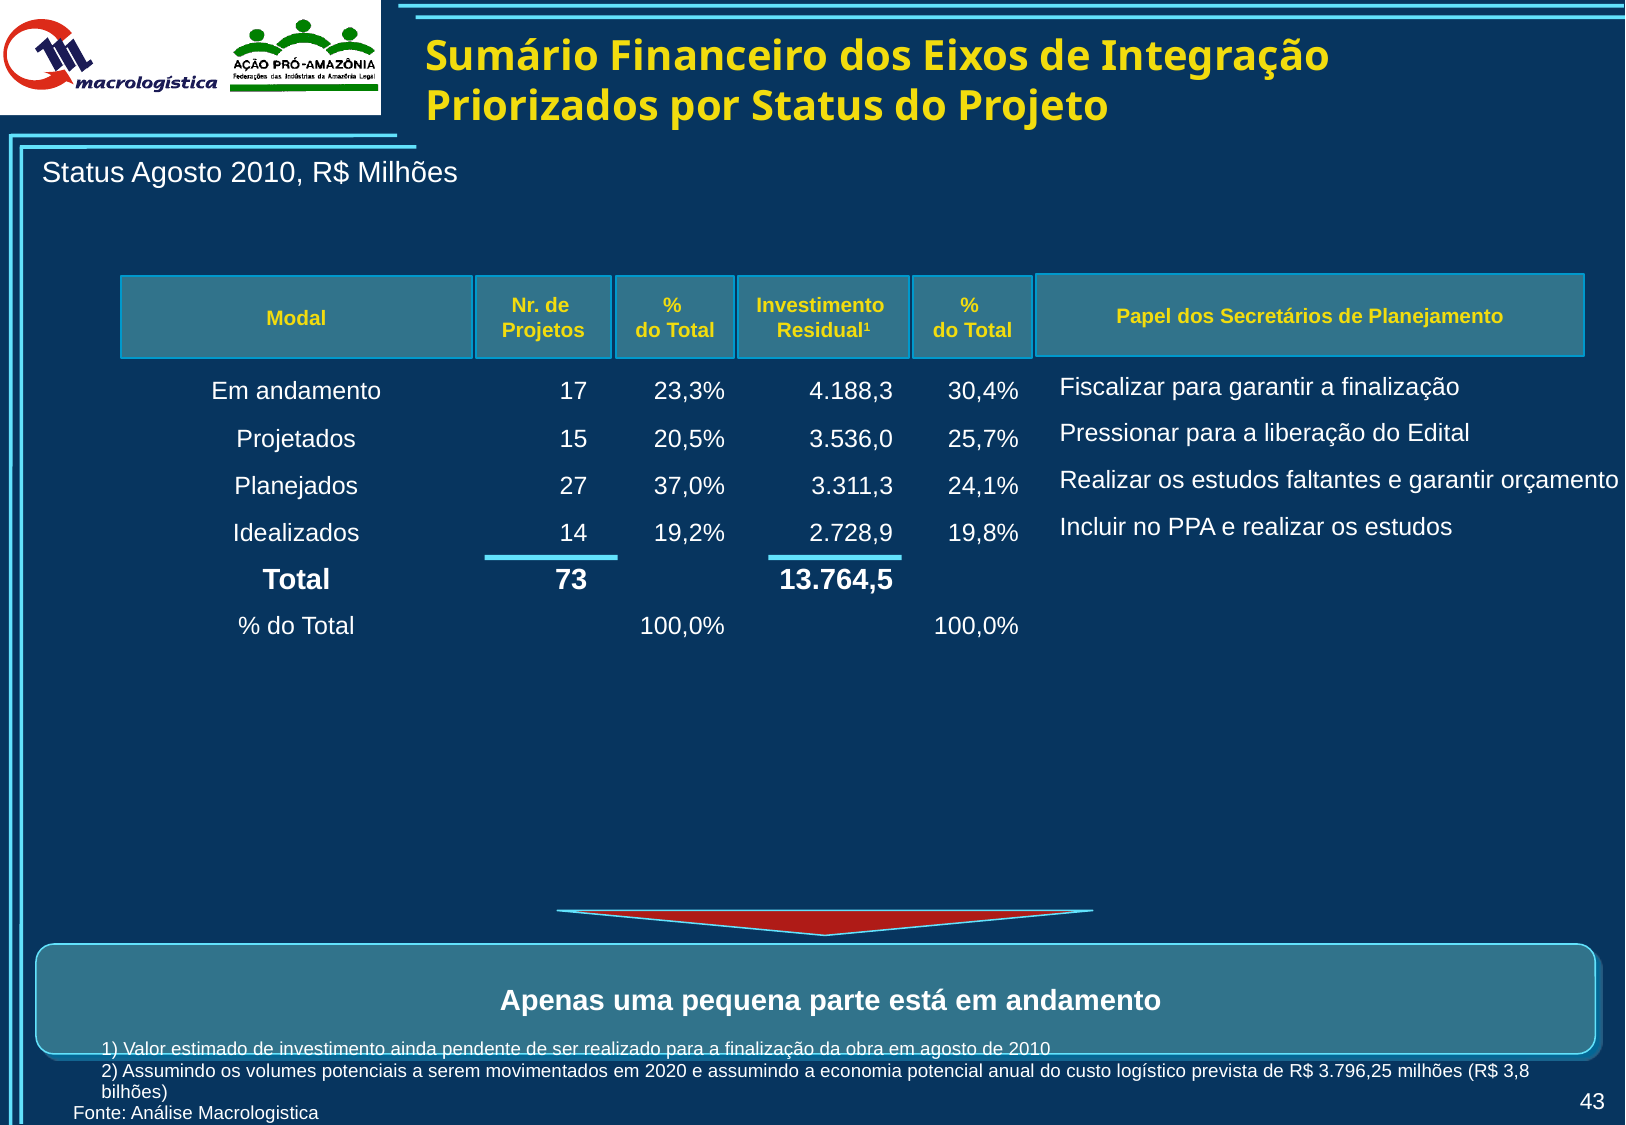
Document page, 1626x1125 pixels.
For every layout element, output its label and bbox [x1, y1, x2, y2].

table_header [121, 365, 1625, 415]
text_box [913, 276, 1032, 358]
text_box [120, 276, 473, 358]
text_box [616, 276, 735, 358]
text_box [738, 276, 910, 358]
text_box [35, 943, 1596, 1124]
text_box [1035, 274, 1585, 356]
text_box [41, 153, 915, 189]
text_box [424, 28, 1388, 129]
text_box [475, 276, 611, 358]
text_box [556, 910, 1094, 936]
picture [228, 18, 379, 93]
table_cell [121, 412, 1625, 649]
